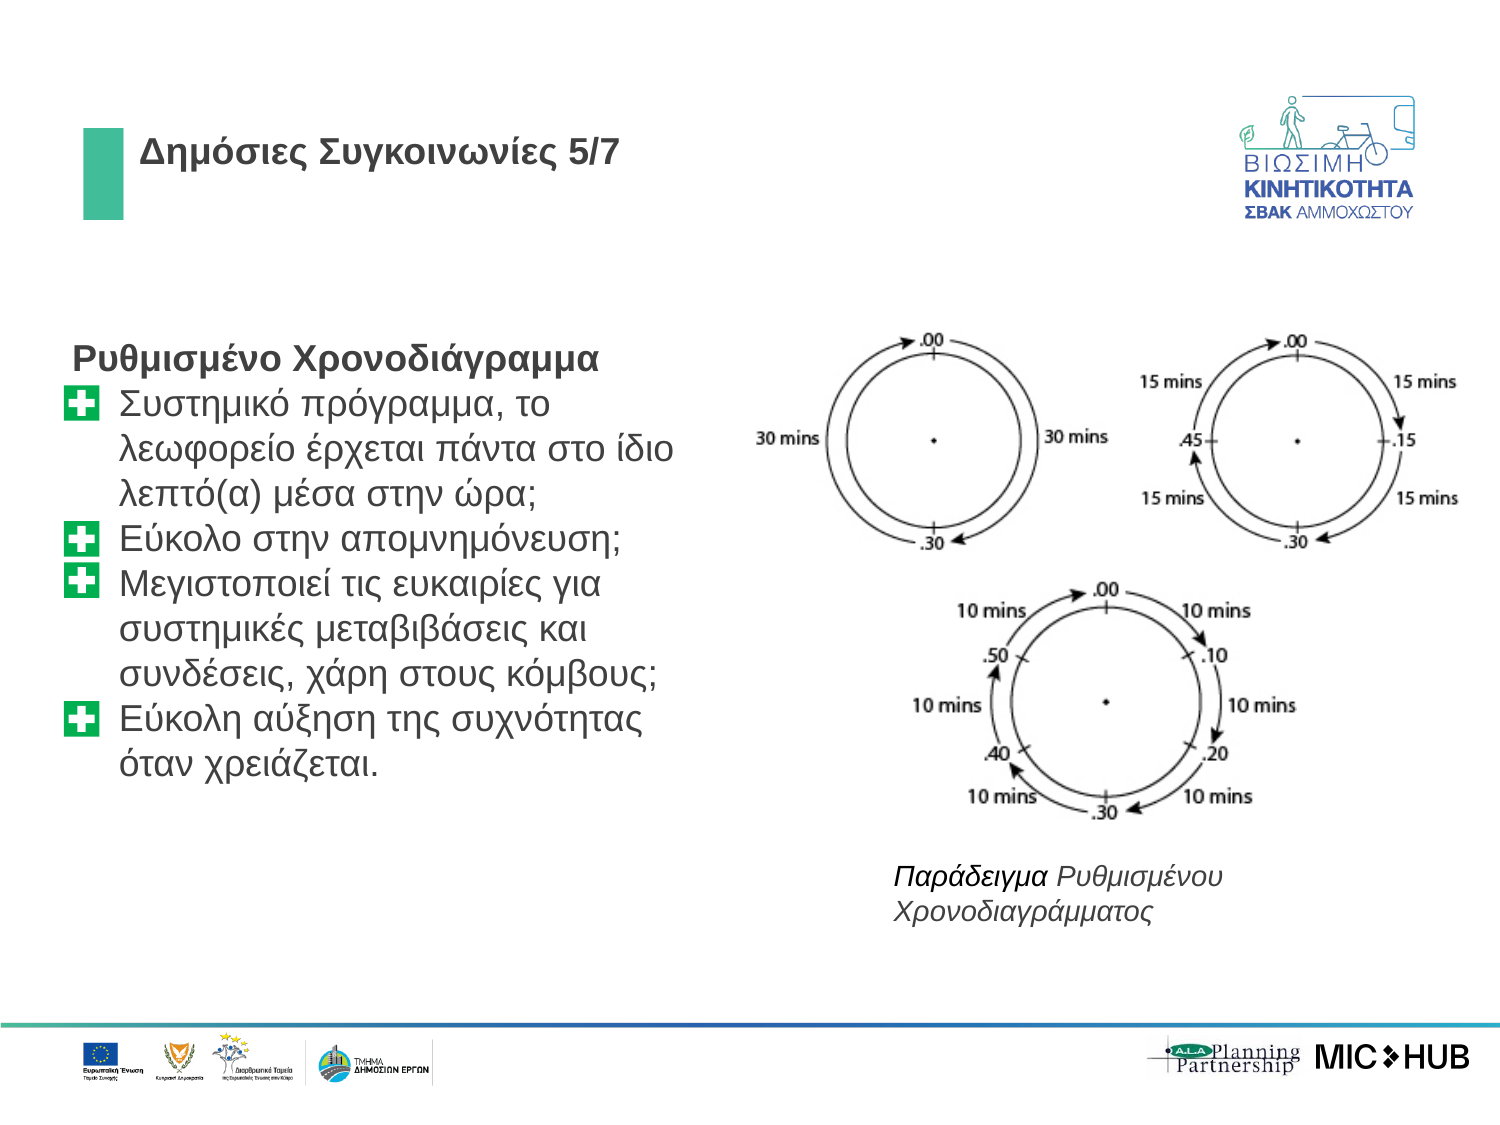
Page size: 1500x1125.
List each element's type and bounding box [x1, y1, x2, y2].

picture [0, 32, 1500, 1093]
text_box [63, 564, 100, 599]
text_box [63, 520, 100, 557]
text_box [63, 385, 100, 421]
text_box [63, 700, 100, 737]
